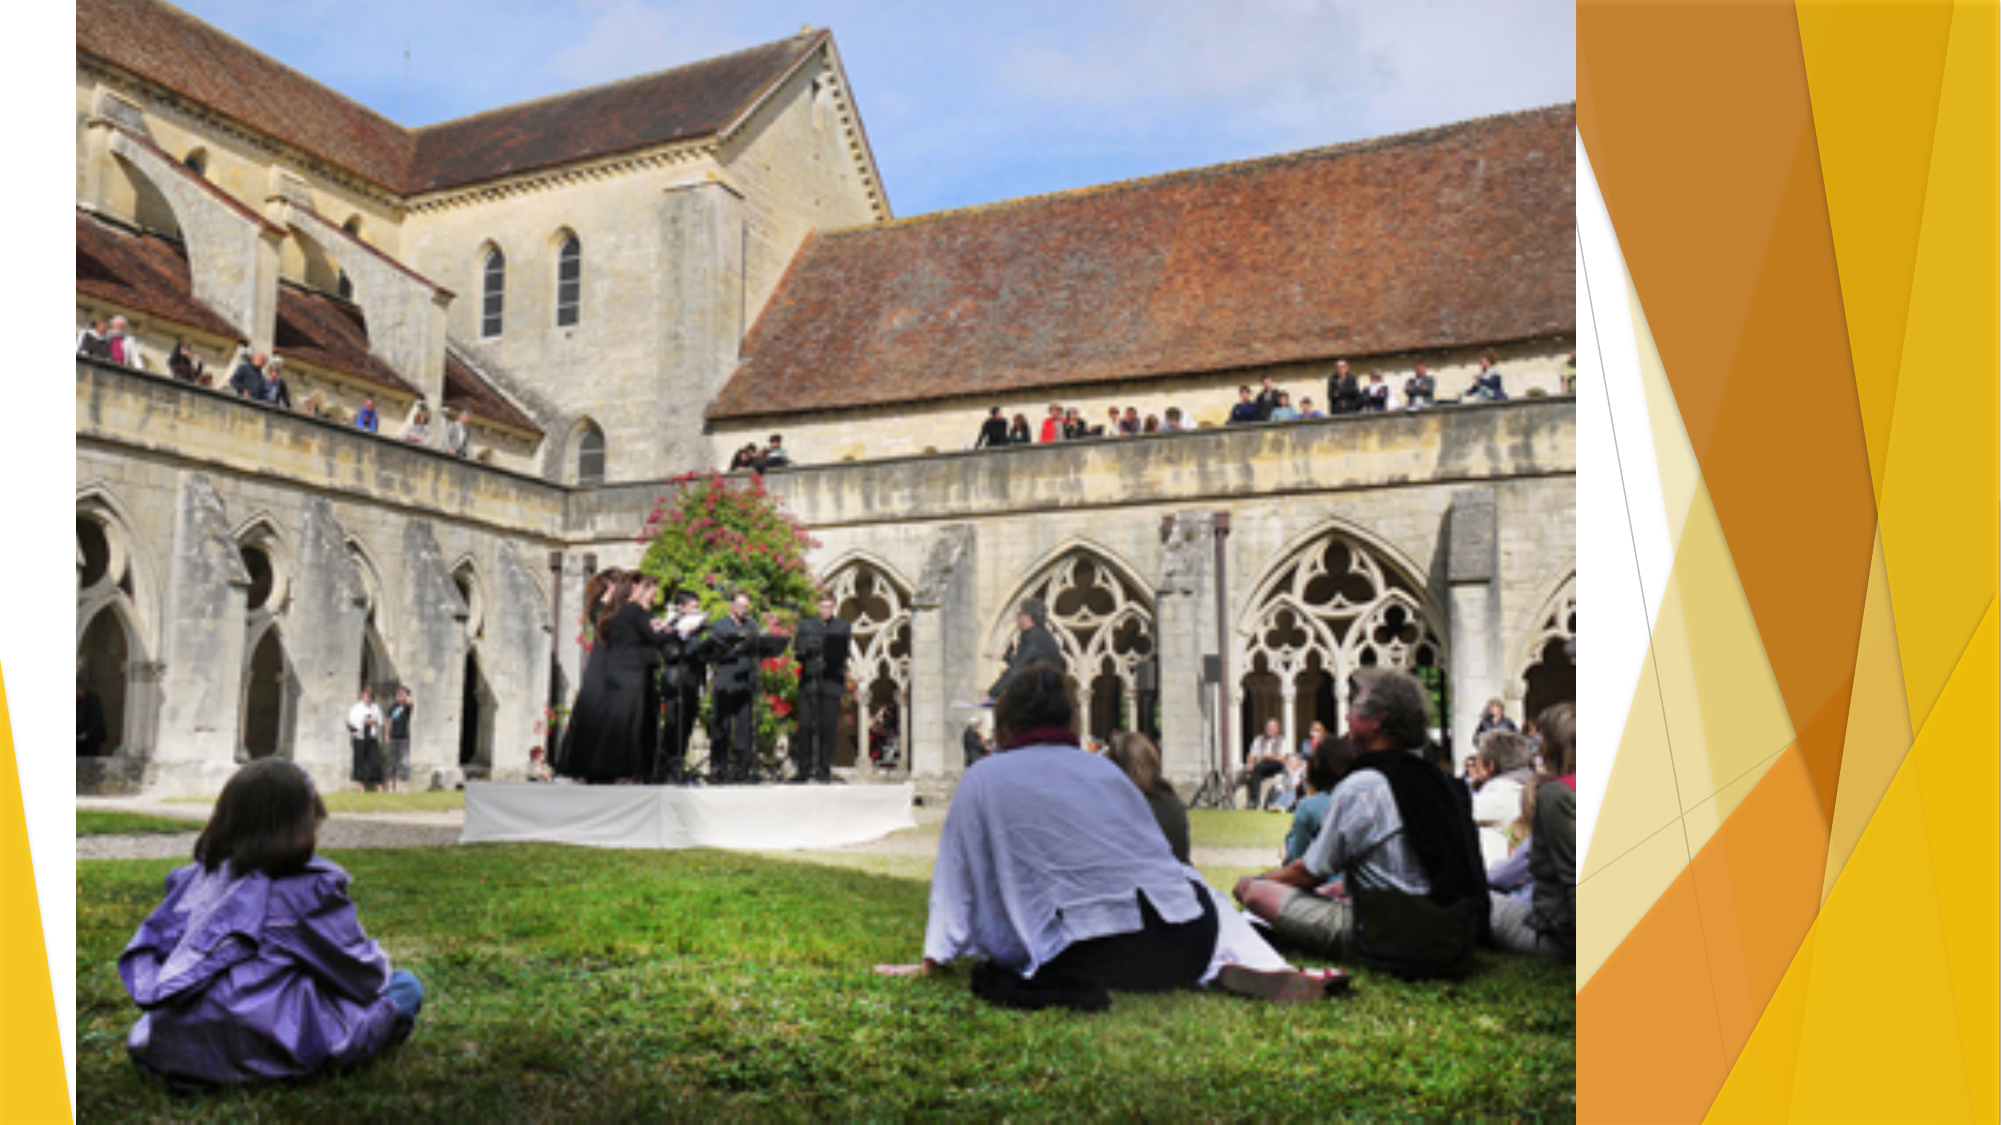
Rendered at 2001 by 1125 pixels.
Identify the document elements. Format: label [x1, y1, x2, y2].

picture [76, 0, 1576, 1125]
